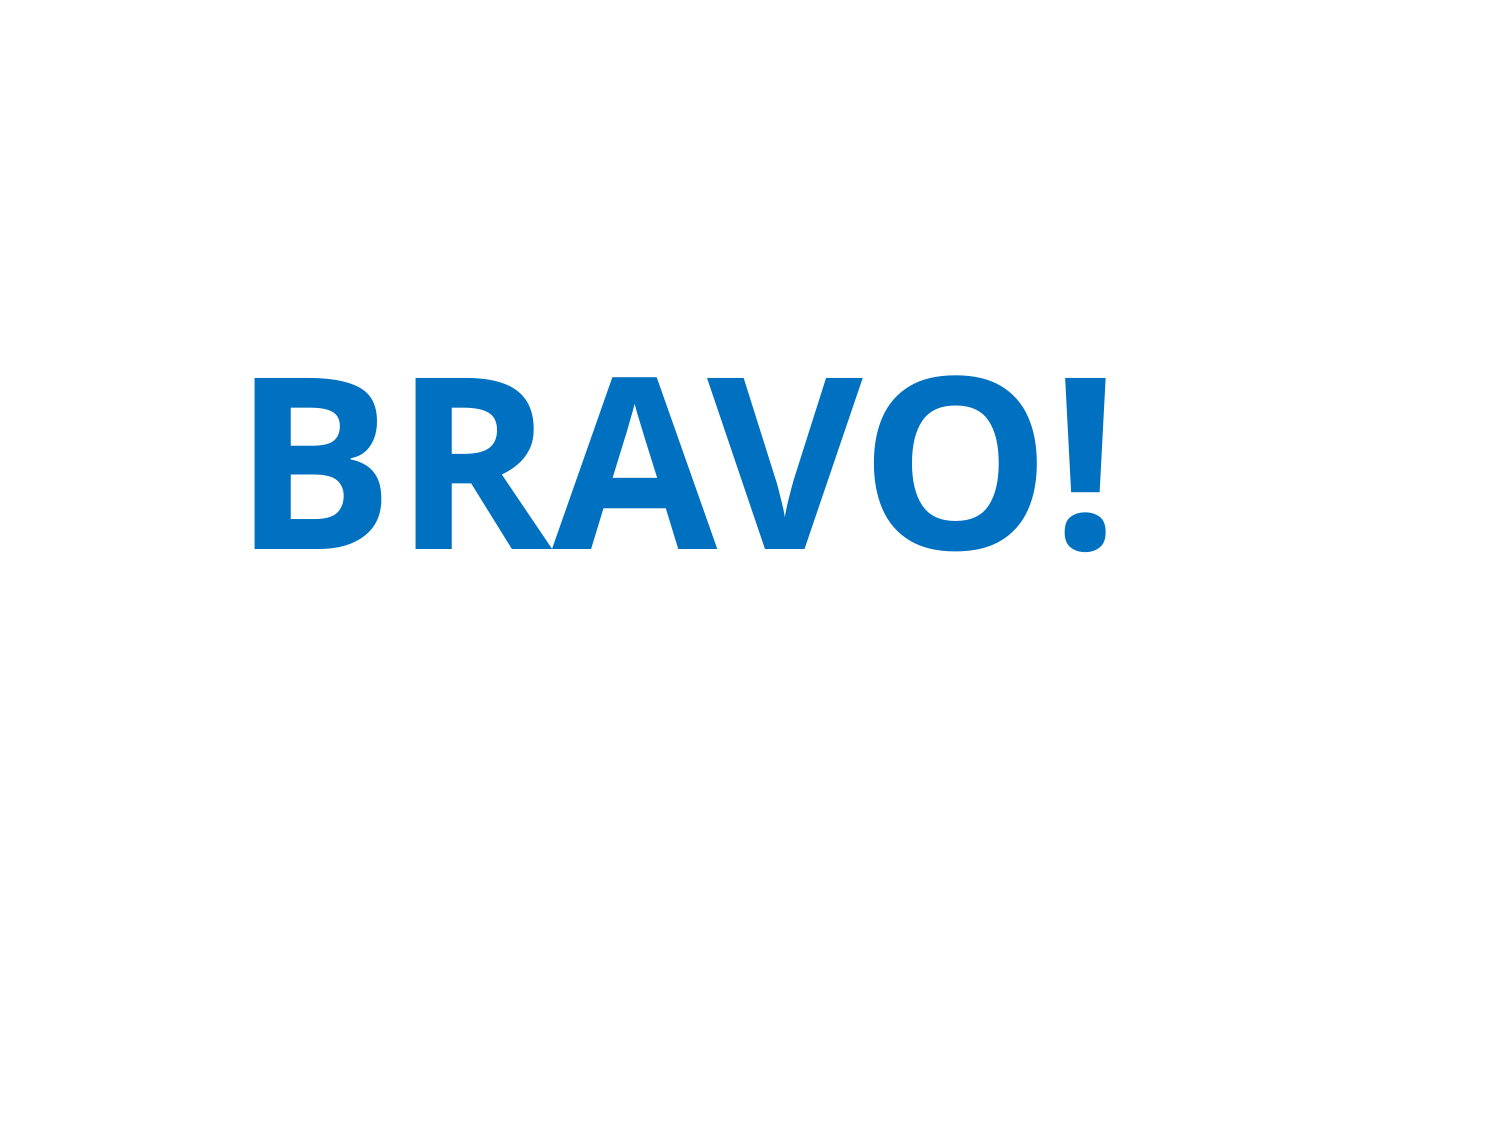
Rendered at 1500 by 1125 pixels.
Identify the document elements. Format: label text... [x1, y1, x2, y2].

text_box BRAVO! [218, 302, 1400, 605]
